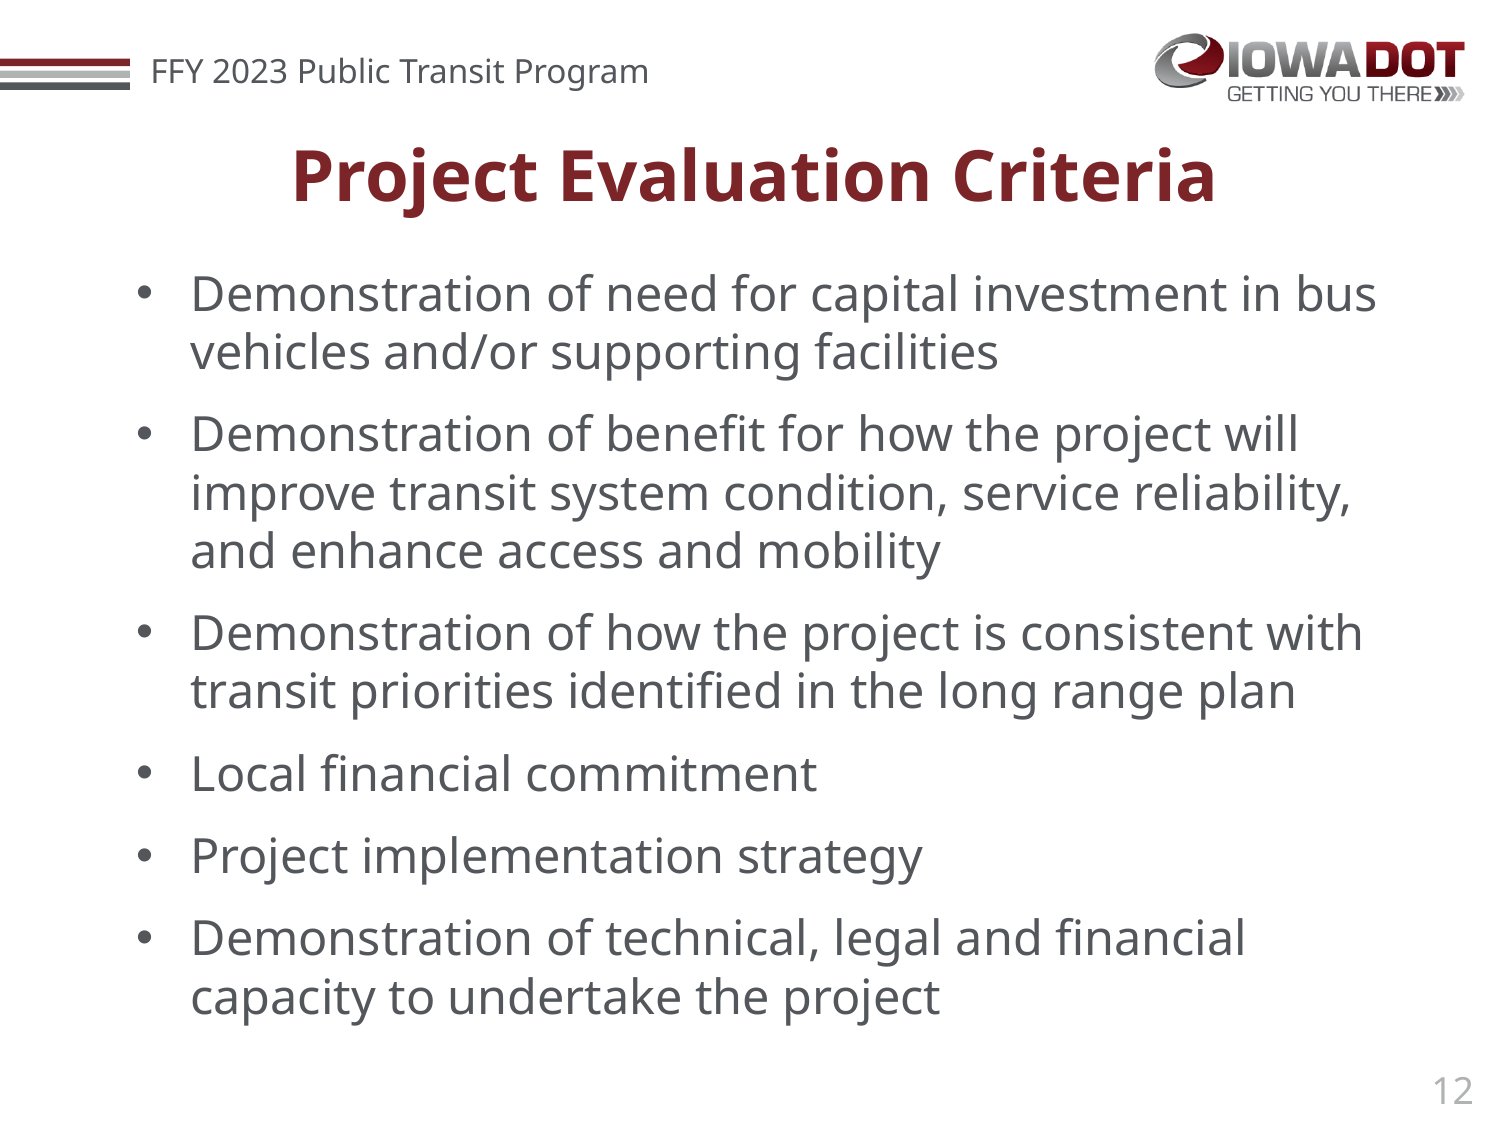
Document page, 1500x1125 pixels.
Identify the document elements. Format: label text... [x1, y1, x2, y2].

picture [1147, 23, 1471, 114]
list Demonstration of need for capital investment in bus vehicles and/or supporting facilities Demonstration of benefit for how the project will improve transit system condition, service reliability, and enhance access and mobility Demonstration of how the project is consistent with transit priorities identified in the long range plan Local financial commitment Project implementation strategy Demonstration of technical, legal and financial capacity to undertake the project [121, 255, 1397, 1078]
title Project Evaluation Criteria [112, 113, 1397, 232]
